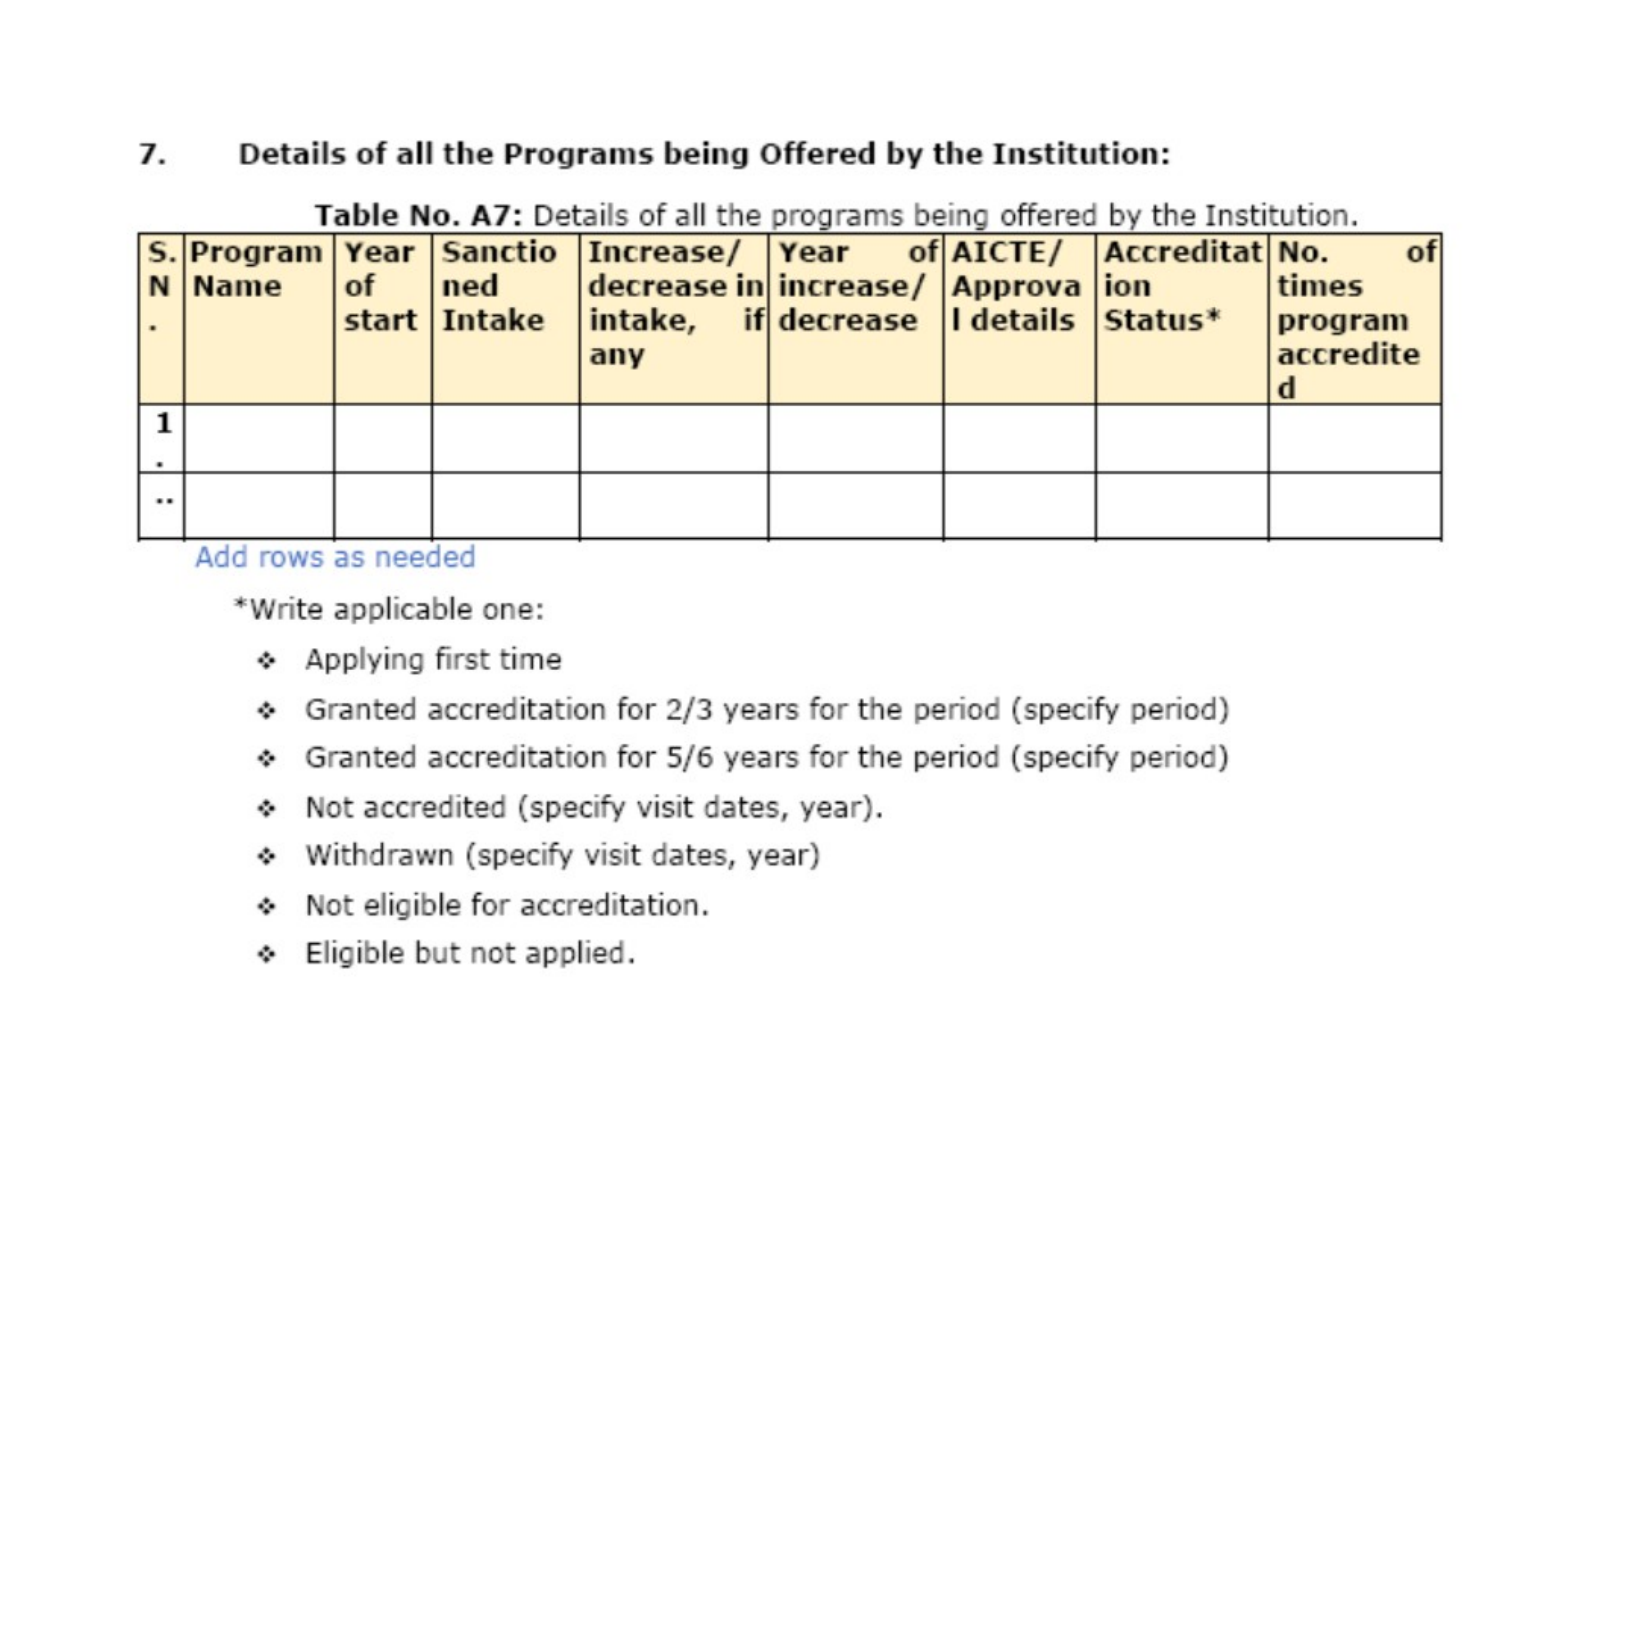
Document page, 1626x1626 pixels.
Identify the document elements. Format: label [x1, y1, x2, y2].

text_box [102, 127, 1499, 984]
